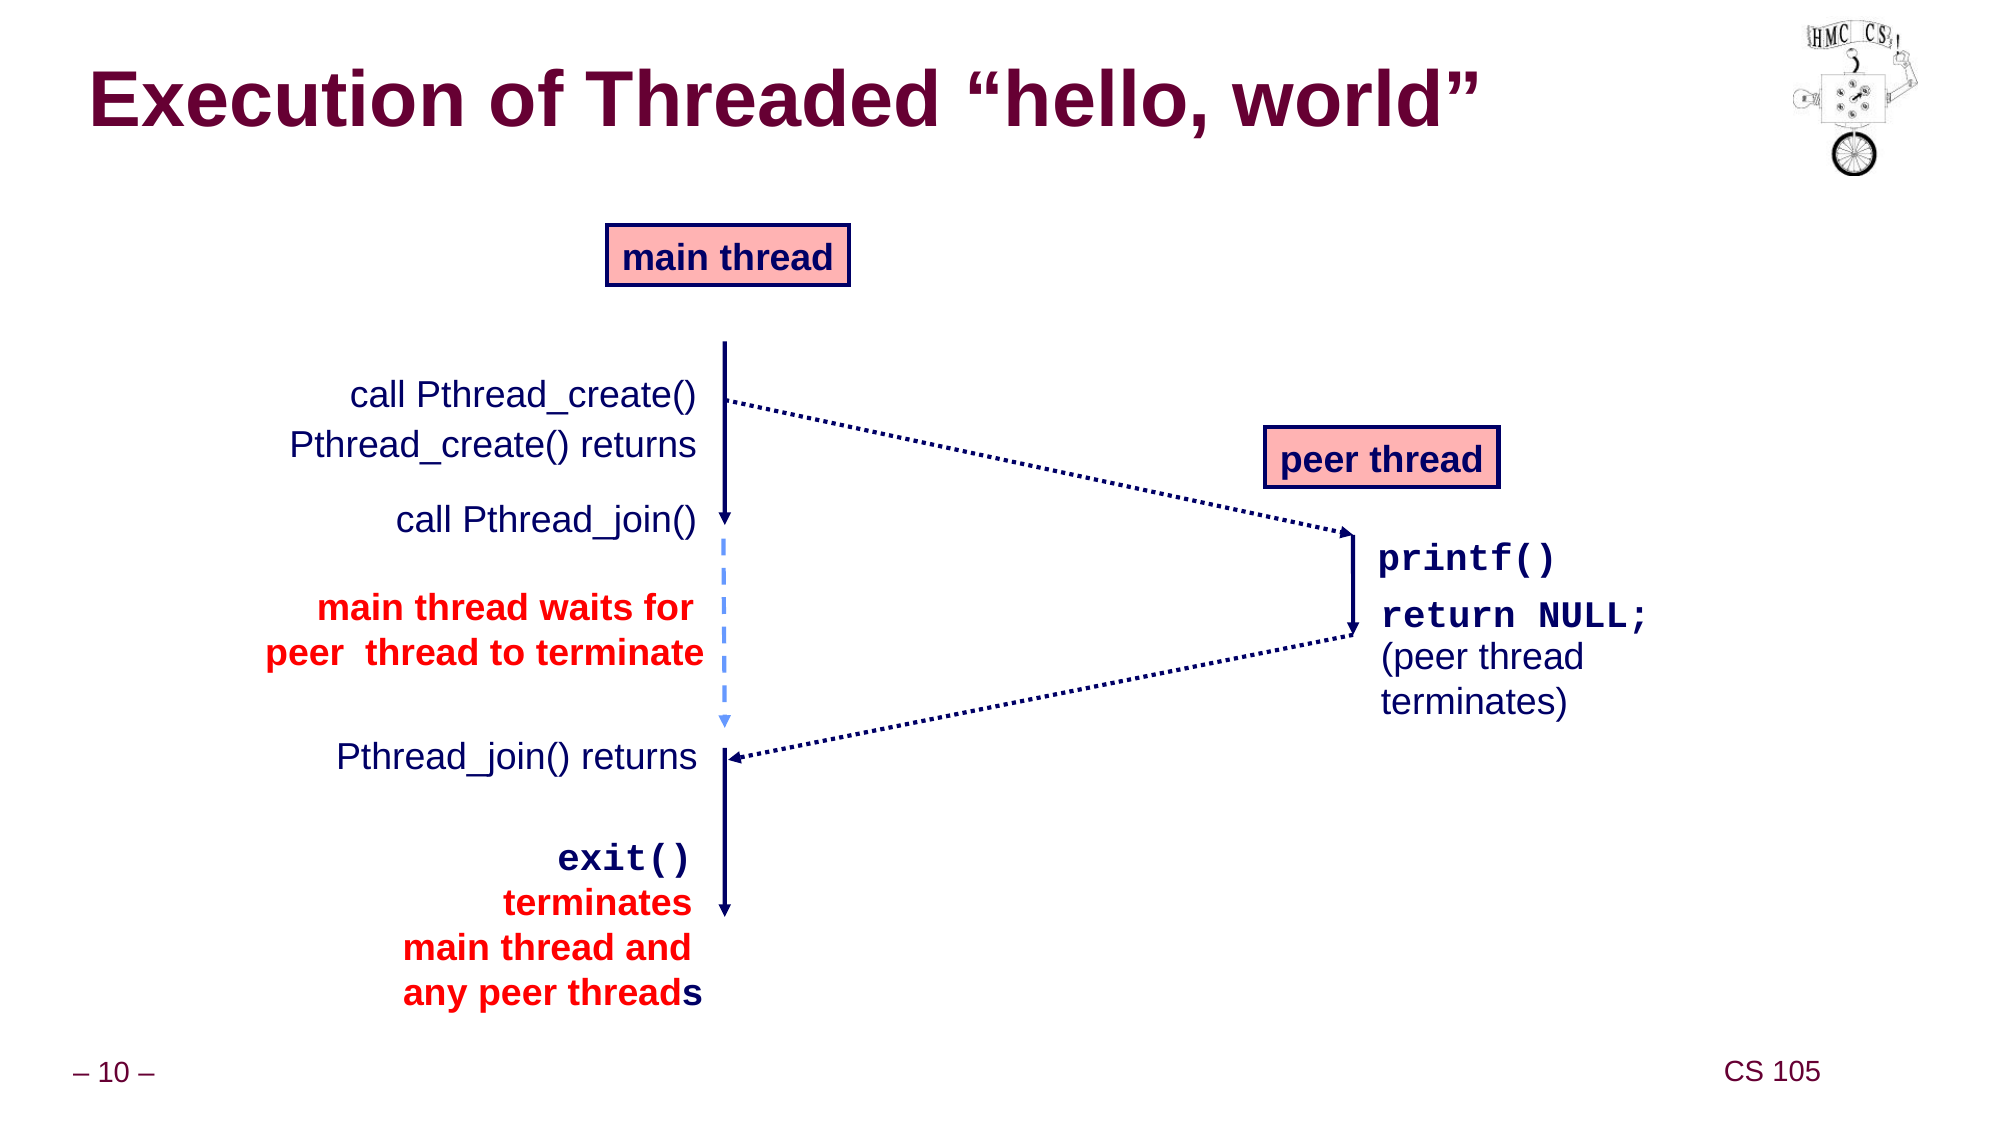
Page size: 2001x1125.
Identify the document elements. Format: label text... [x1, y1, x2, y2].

text_box call Pthread_join() [380, 487, 712, 548]
text_box Pthread_join() returns [300, 724, 713, 785]
text_box return NULL; [1365, 582, 1666, 643]
text_box [728, 751, 748, 764]
text_box (peer thread terminates) [1366, 624, 1600, 730]
text_box call Pthread_create() [334, 362, 712, 412]
text_box [718, 715, 731, 728]
text_box [718, 747, 731, 917]
text_box [718, 401, 731, 526]
title Execution of Threaded “hello, world” [88, 40, 1652, 164]
text_box [1338, 526, 1354, 539]
text_box [1346, 535, 1360, 634]
text_box main thread waits for peer thread to terminate [250, 575, 720, 680]
text_box main thread [606, 225, 850, 285]
text_box exit() terminates main thread and any peer threads [387, 825, 718, 1020]
picture [1793, 16, 1918, 176]
text_box peer thread [1264, 427, 1499, 487]
text_box Pthread_create() returns [274, 412, 712, 473]
text_box printf() [1362, 525, 1573, 585]
